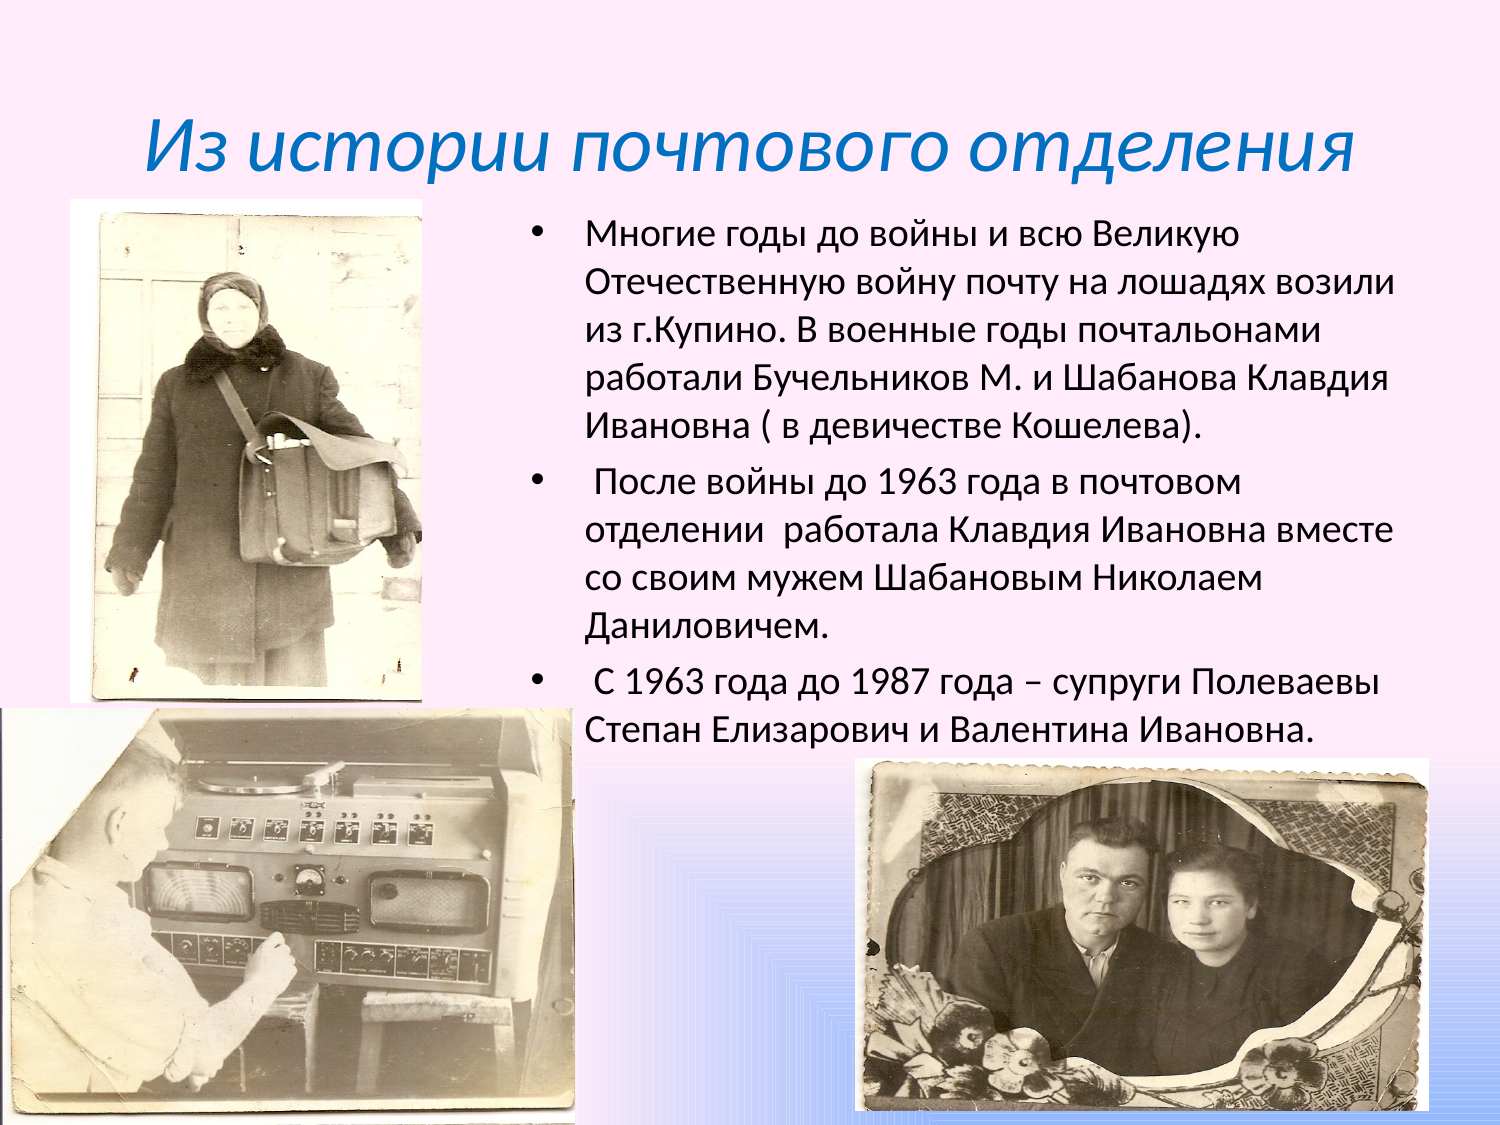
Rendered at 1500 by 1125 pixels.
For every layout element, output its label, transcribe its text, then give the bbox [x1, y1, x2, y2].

picture [0, 708, 575, 1125]
list Многие годы до войны и всю Великую Отечественную войну почту на лошадях возили из г.Купино. В военные годы почтальонами работали Бучельников М. и Шабанова Клавдия Ивановна ( в девичестве Кошелева). После войны до 1963 года в почтовом отделении работала Клавдия Ивановна вместе со своим мужем Шабановым Николаем Даниловичем. С 1963 года до 1987 года – супруги Полеваевы Степан Елизарович и Валентина Ивановна. [515, 199, 1425, 786]
picture [855, 757, 1429, 1111]
picture [70, 198, 422, 704]
title Из истории почтового отделения [75, 45, 1425, 233]
